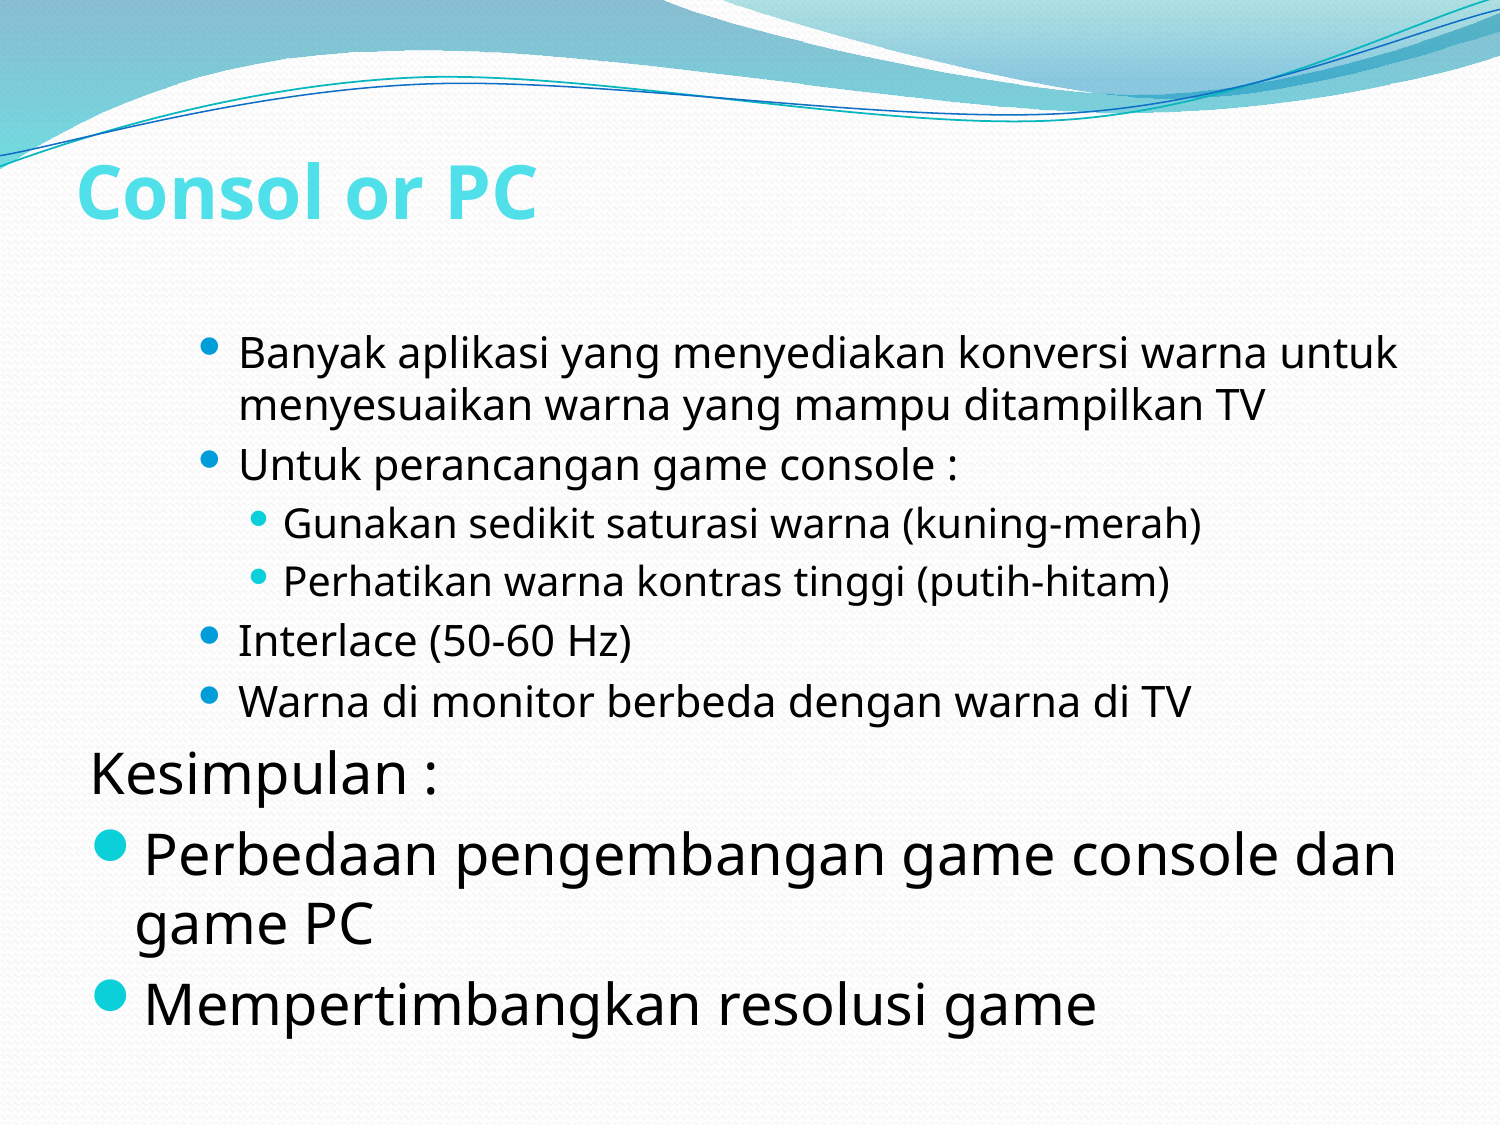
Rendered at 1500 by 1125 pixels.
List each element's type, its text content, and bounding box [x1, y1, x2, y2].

list Banyak aplikasi yang menyediakan konversi warna untuk menyesuaikan warna yang mampu ditampilkan TV Untuk perancangan game console : Gunakan sedikit saturasi warna (kuning-merah) Perhatikan warna kontras tinggi (putih-hitam) Interlace (50-60 Hz) Warna di monitor berbeda dengan warna di TV Kesimpulan : Perbedaan pengembangan game console dan game PC Mempertimbangkan resolusi game [75, 317, 1425, 1067]
title Consol or PC [75, 115, 1425, 235]
